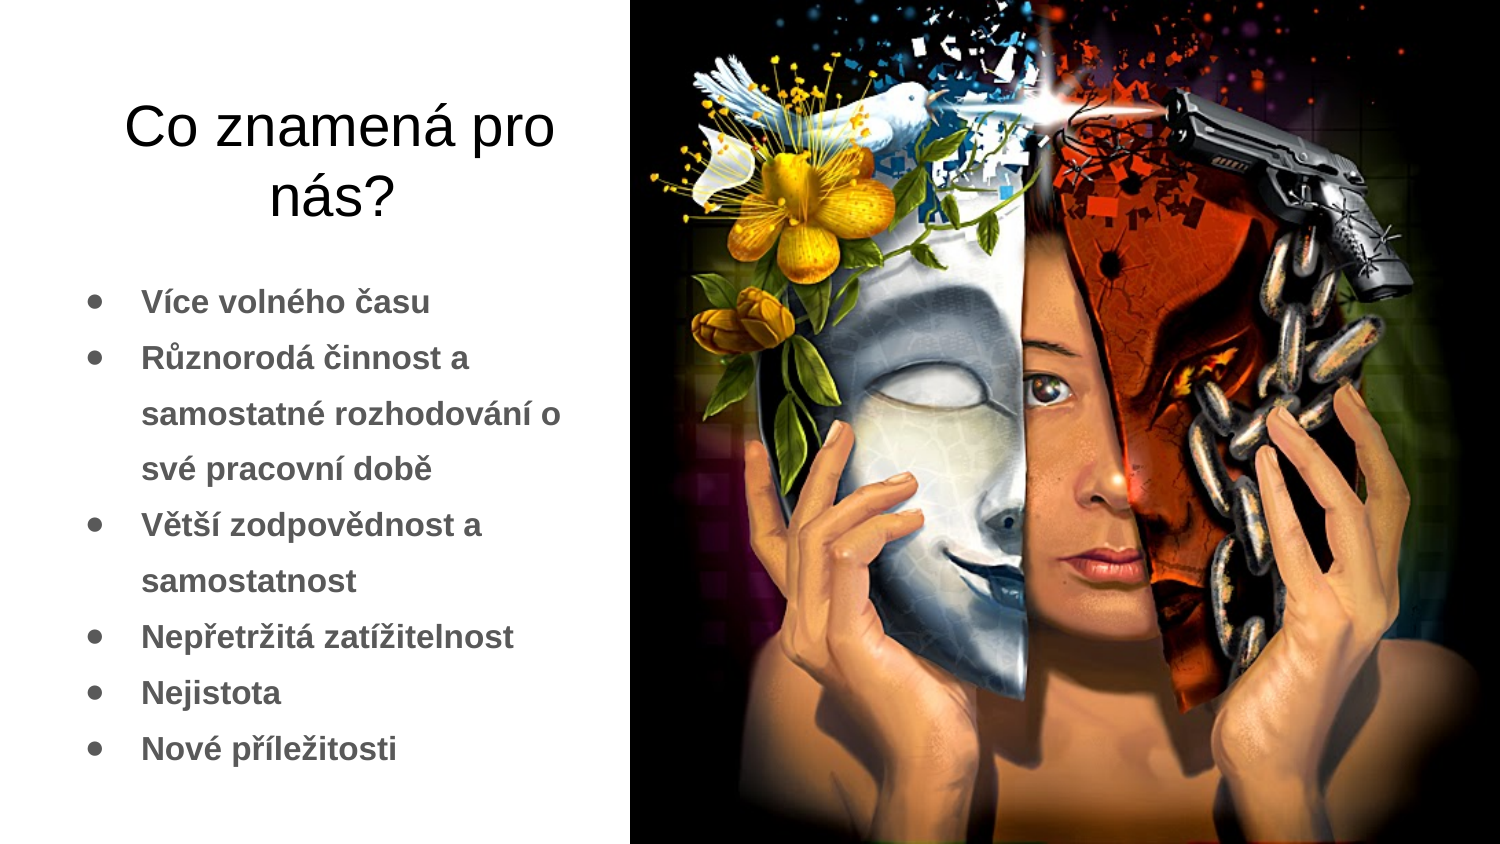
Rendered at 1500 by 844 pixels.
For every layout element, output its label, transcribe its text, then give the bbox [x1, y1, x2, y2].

picture [629, 0, 1500, 844]
list Více volného času Různorodá činnost a samostatné rozhodování o své pracovní době Větší zodpovědnost a samostatnost Nepřetržitá zatížitelnost Nejistota Nové příležitosti [51, 189, 624, 815]
title Co znamená pro nás? [51, 72, 624, 167]
